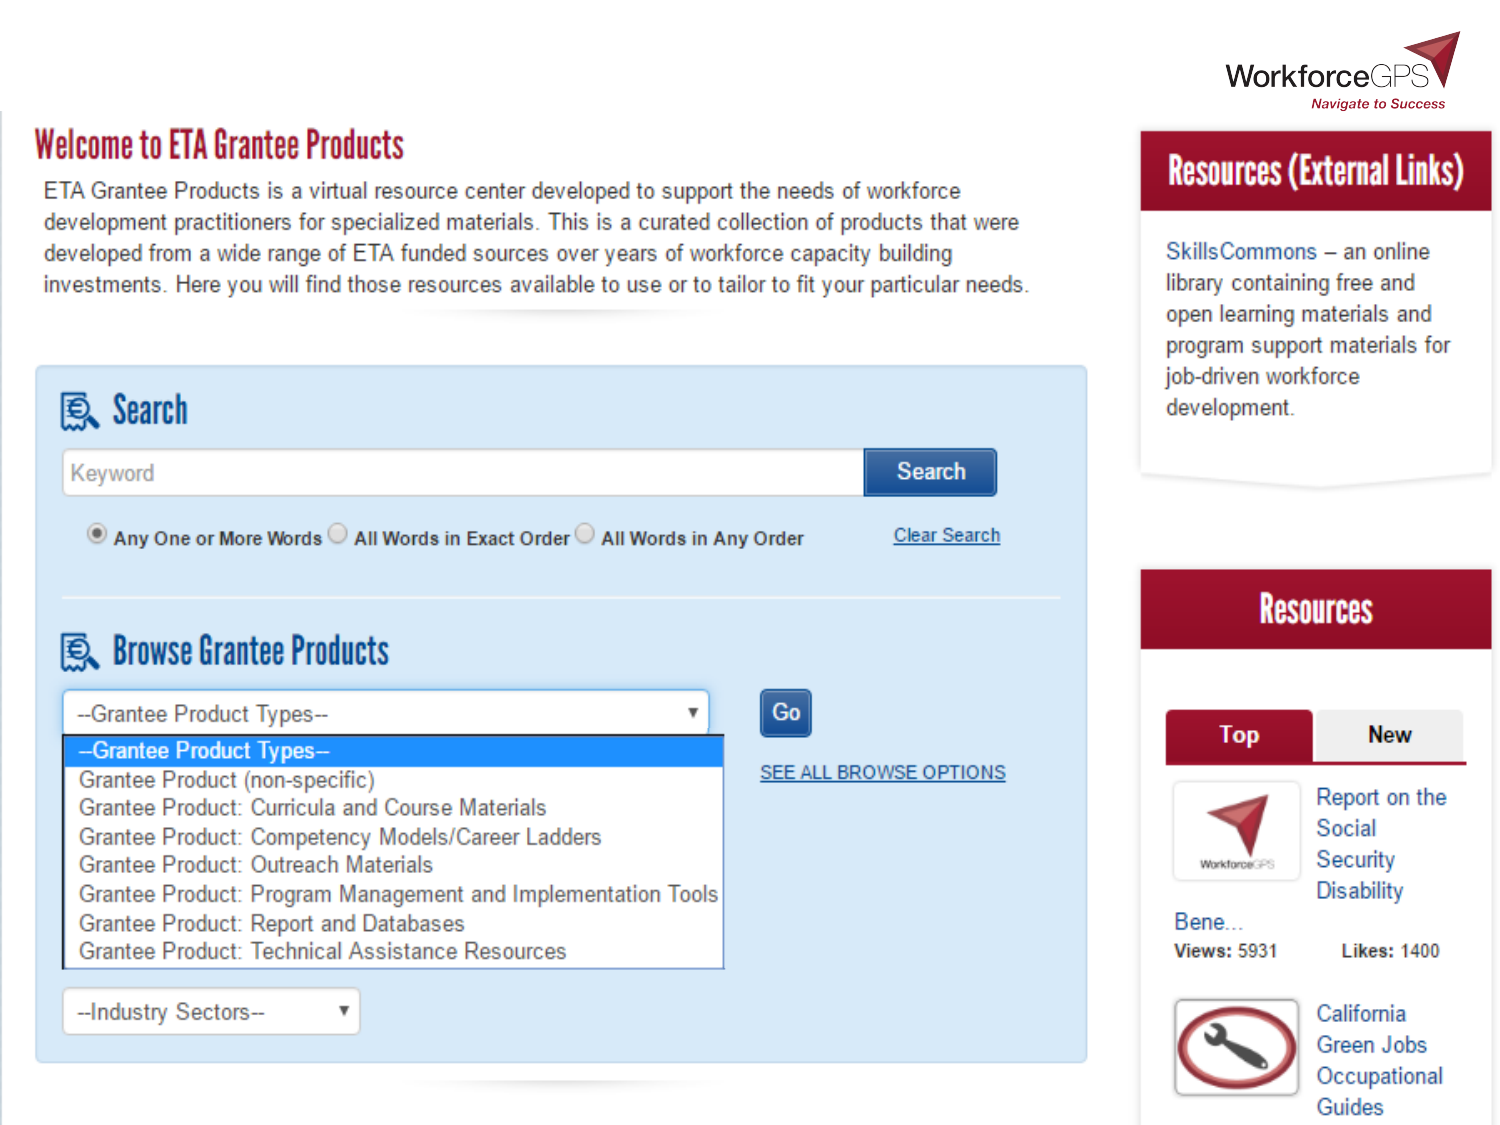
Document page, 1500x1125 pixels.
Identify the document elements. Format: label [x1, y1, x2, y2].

picture [0, 30, 1500, 1125]
text_box [0, 0, 1500, 111]
